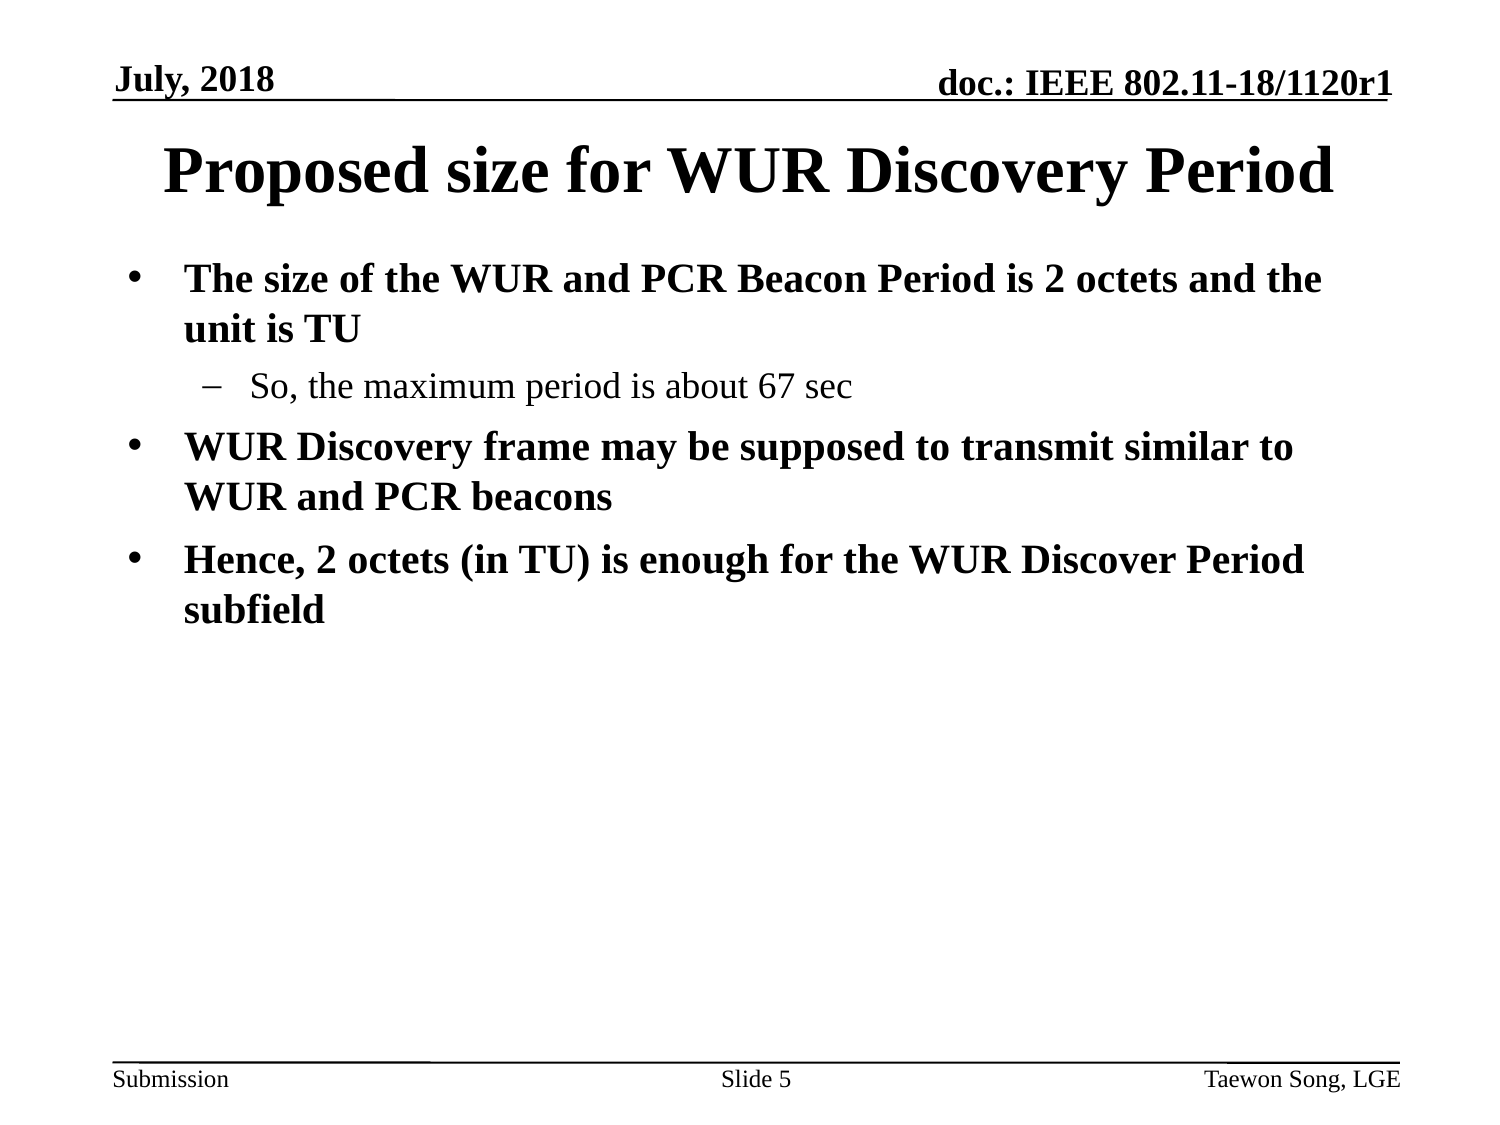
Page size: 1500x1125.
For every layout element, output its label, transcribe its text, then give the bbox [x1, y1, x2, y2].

footer Taewon Song, LGE [878, 1061, 1402, 1093]
list The size of the WUR and PCR Beacon Period is 2 octets and the unit is TU So, the maximum period is about 67 sec WUR Discovery frame may be supposed to transmit similar to WUR and PCR beacons Hence, 2 octets (in TU) is enough for the WUR Discover Period subfield [112, 243, 1388, 1000]
slide_number Slide 5 [712, 1061, 800, 1123]
title Proposed size for WUR Discovery Period [112, 112, 1388, 221]
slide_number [114, 54, 423, 100]
